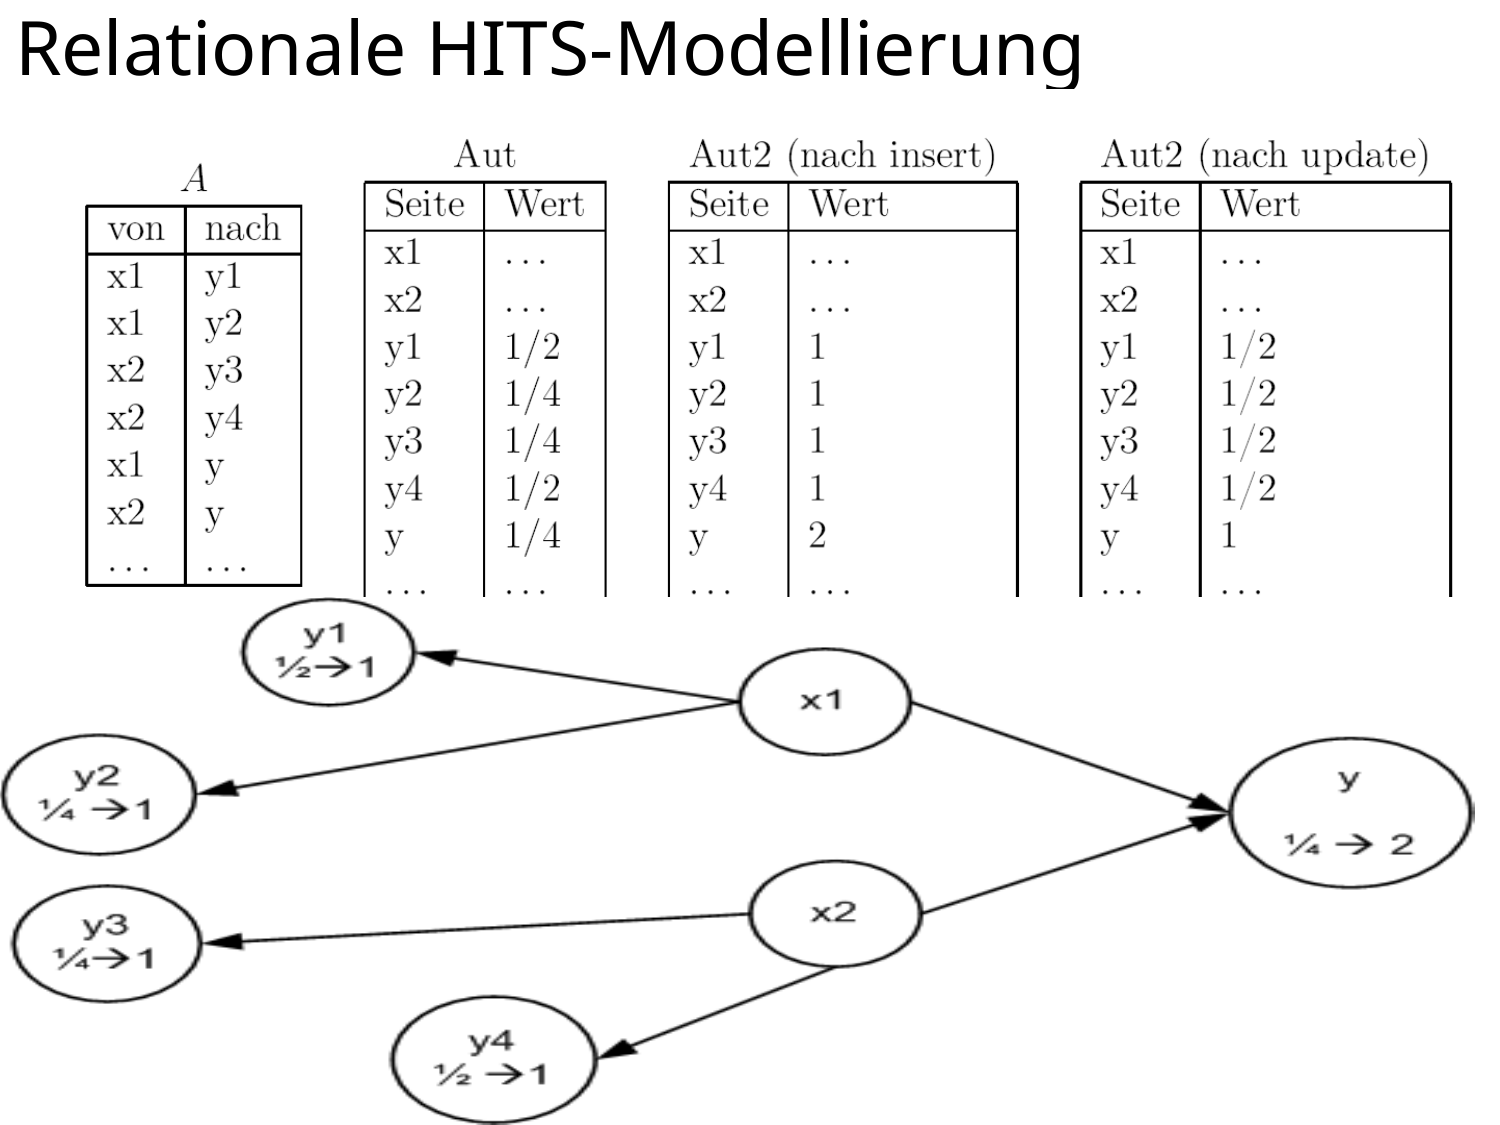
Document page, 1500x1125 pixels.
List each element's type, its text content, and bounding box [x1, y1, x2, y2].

picture [0, 597, 1476, 1125]
title Relationale HITS-Modellierung [0, 0, 1500, 89]
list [0, 89, 1500, 662]
